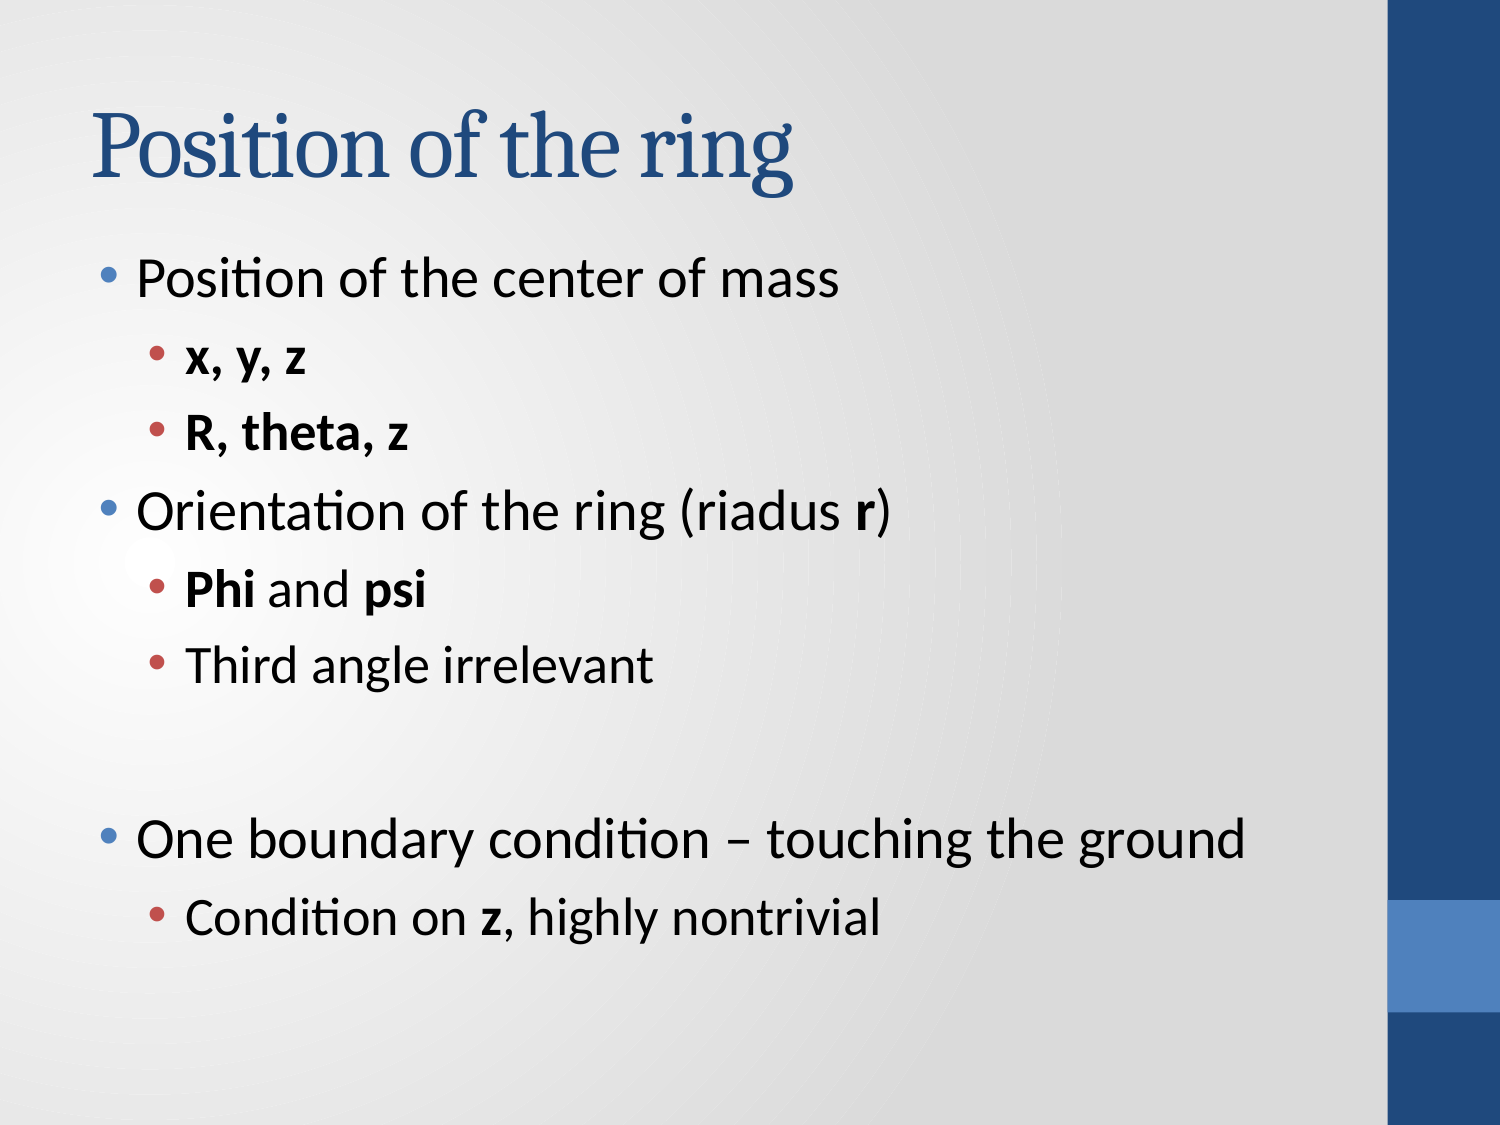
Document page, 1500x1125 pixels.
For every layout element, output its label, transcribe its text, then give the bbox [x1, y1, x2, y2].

title Position of the ring [75, 45, 1325, 233]
list Position of the center of mass x, y, z R, theta, z Orientation of the ring (riadus r) Phi and psi Third angle irrelevant One boundary condition – touching the ground Condition on z, highly nontrivial [64, 231, 1315, 1020]
